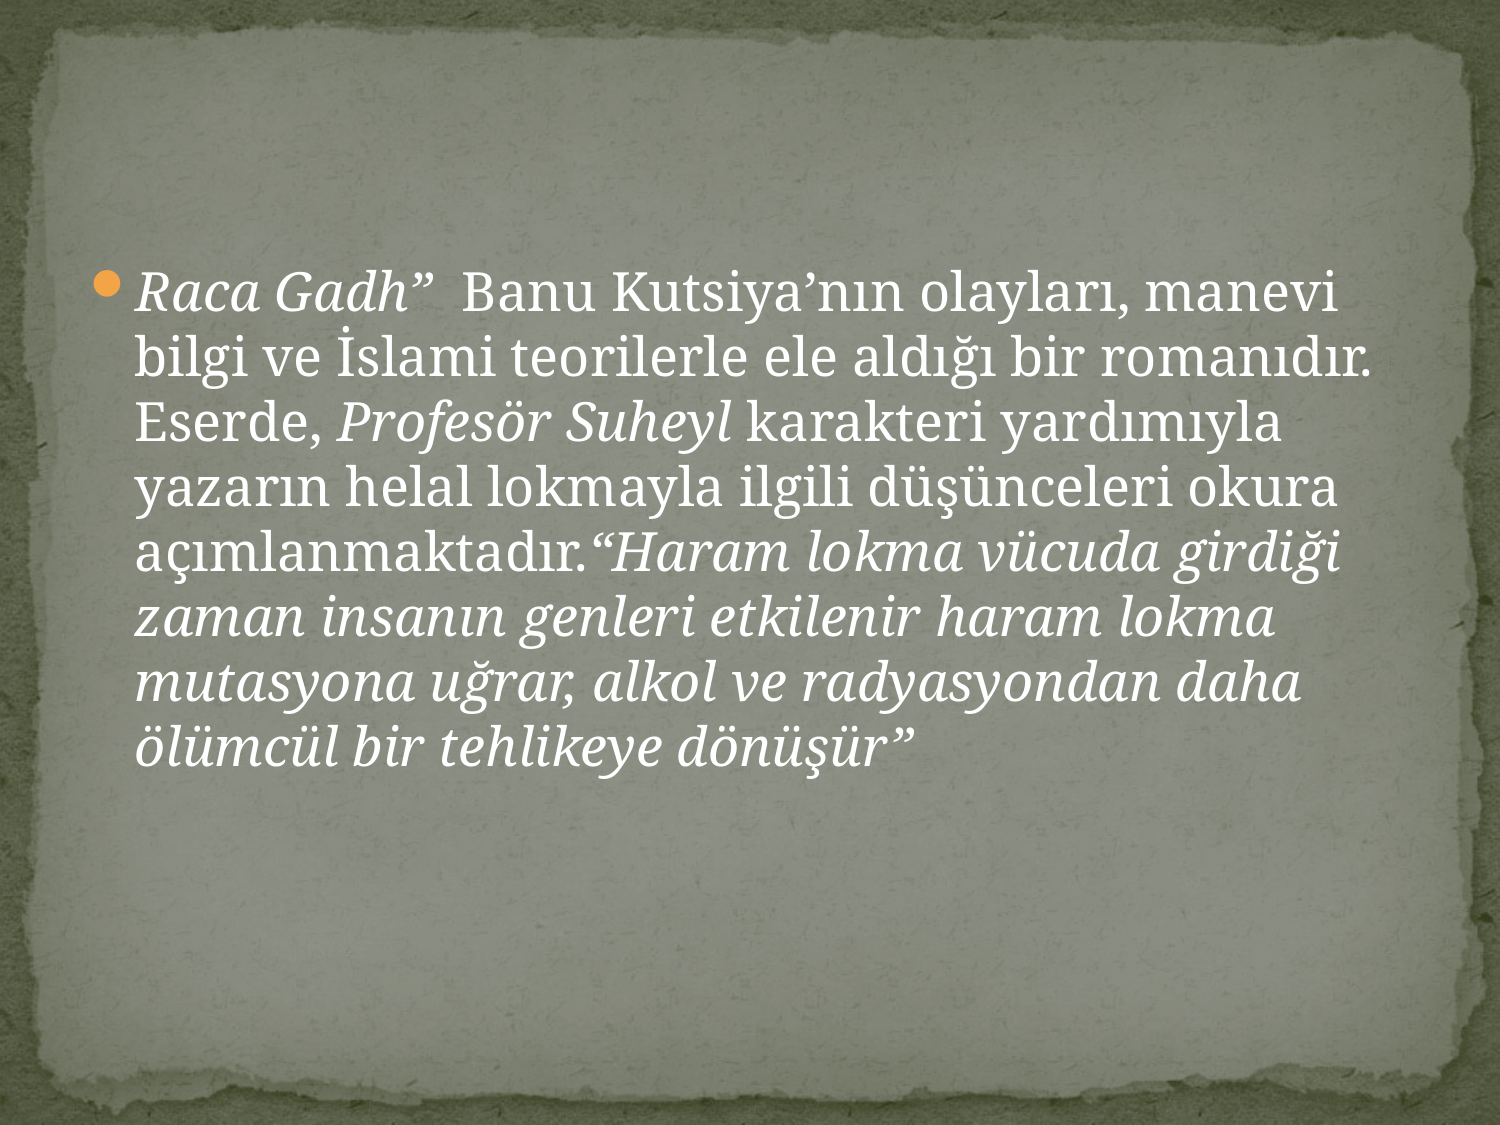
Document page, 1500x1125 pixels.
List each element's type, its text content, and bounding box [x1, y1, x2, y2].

list Raca Gadh” Banu Kutsiya’nın olayları, manevi bilgi ve İslami teorilerle ele aldığı bir romanıdır. Eserde, Profesör Suheyl karakteri yardımıyla yazarın helal lokmayla ilgili düşünceleri okura açımlanmaktadır.“Haram lokma vücuda girdiği zaman insanın genleri etkilenir haram lokma mutasyona uğrar, alkol ve radyasyondan daha ölümcül bir tehlikeye dönüşür” [75, 249, 1425, 1000]
title [74, 24, 1425, 225]
